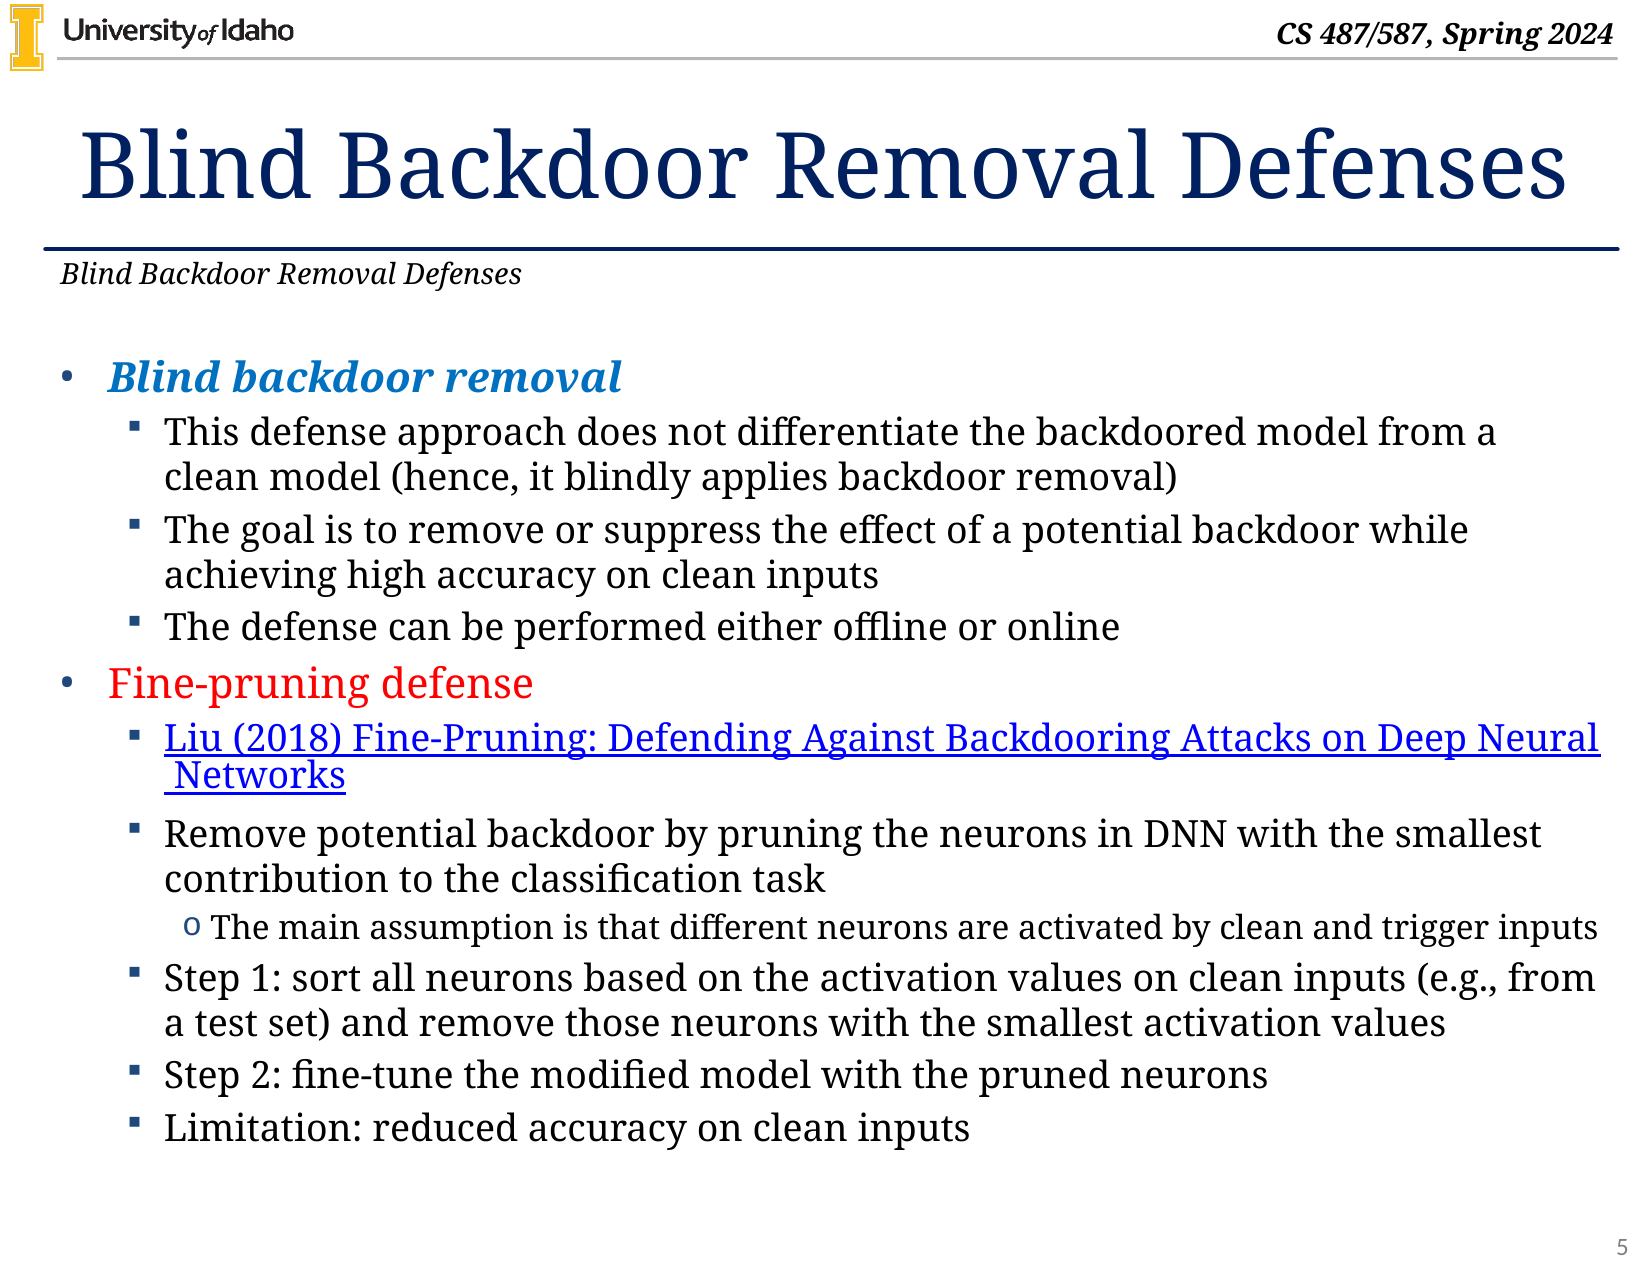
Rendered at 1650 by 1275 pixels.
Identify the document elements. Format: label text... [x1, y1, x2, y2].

title Blind Backdoor Removal Defenses [0, 75, 1650, 248]
picture [9, 4, 48, 71]
picture [57, 2, 294, 52]
list Blind backdoor removal This defense approach does not differentiate the backdoored model from a clean model (hence, it blindly applies backdoor removal) The goal is to remove or suppress the effect of a potential backdoor while achieving high accuracy on clean inputs The defense can be performed either offline or online Fine-pruning defense Liu (2018) Fine-Pruning: Defending Against Backdooring Attacks on Deep Neural Networks Remove potential backdoor by pruning the neurons in DNN with the smallest contribution to the classification task The main assumption is that different neurons are activated by clean and trigger inputs Step 1: sort all neurons based on the activation values on clean inputs (e.g., from a test set) and remove those neurons with the smallest activation values Step 2: fine-tune the modified model with the pruned neurons Limitation: reduced accuracy on clean inputs [45, 342, 1618, 1224]
list Blind Backdoor Removal Defenses [45, 247, 1062, 306]
